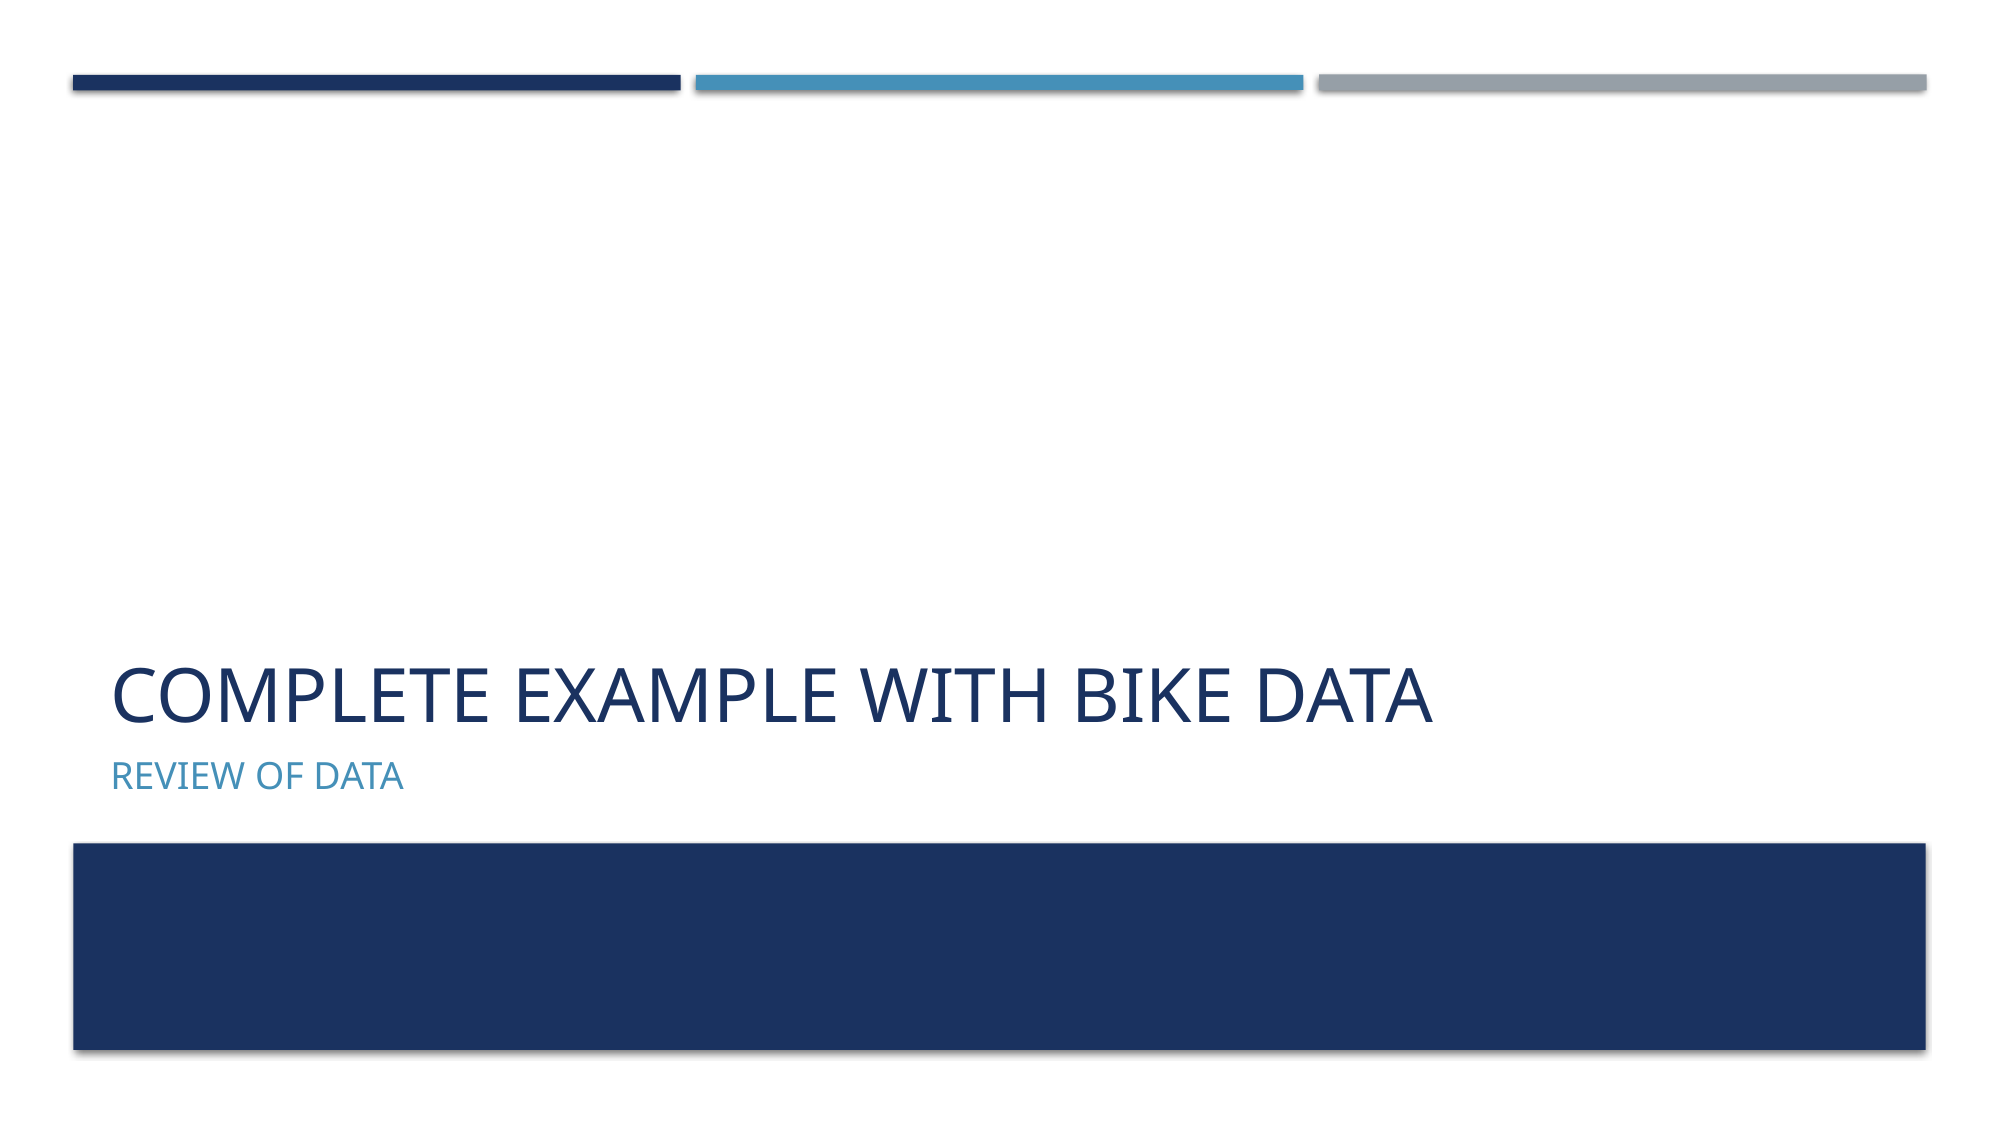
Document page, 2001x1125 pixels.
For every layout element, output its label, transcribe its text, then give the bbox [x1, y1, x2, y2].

title Complete Example with Bike Data [95, 499, 1905, 744]
list Review of Data [95, 744, 1905, 844]
